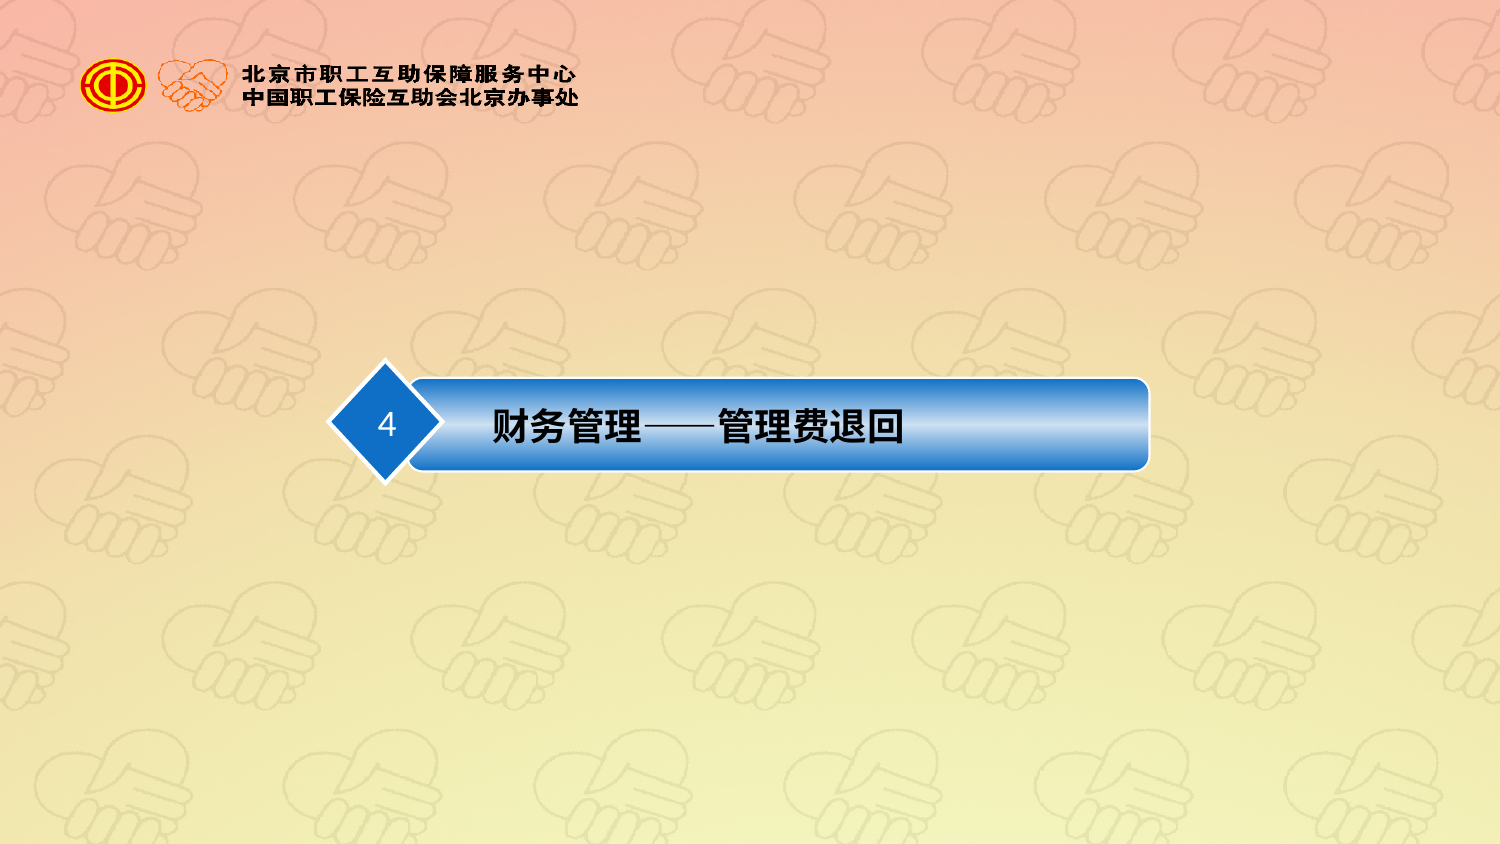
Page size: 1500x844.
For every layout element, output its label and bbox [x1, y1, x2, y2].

picture [0, 0, 1500, 844]
text_box [328, 360, 1181, 484]
